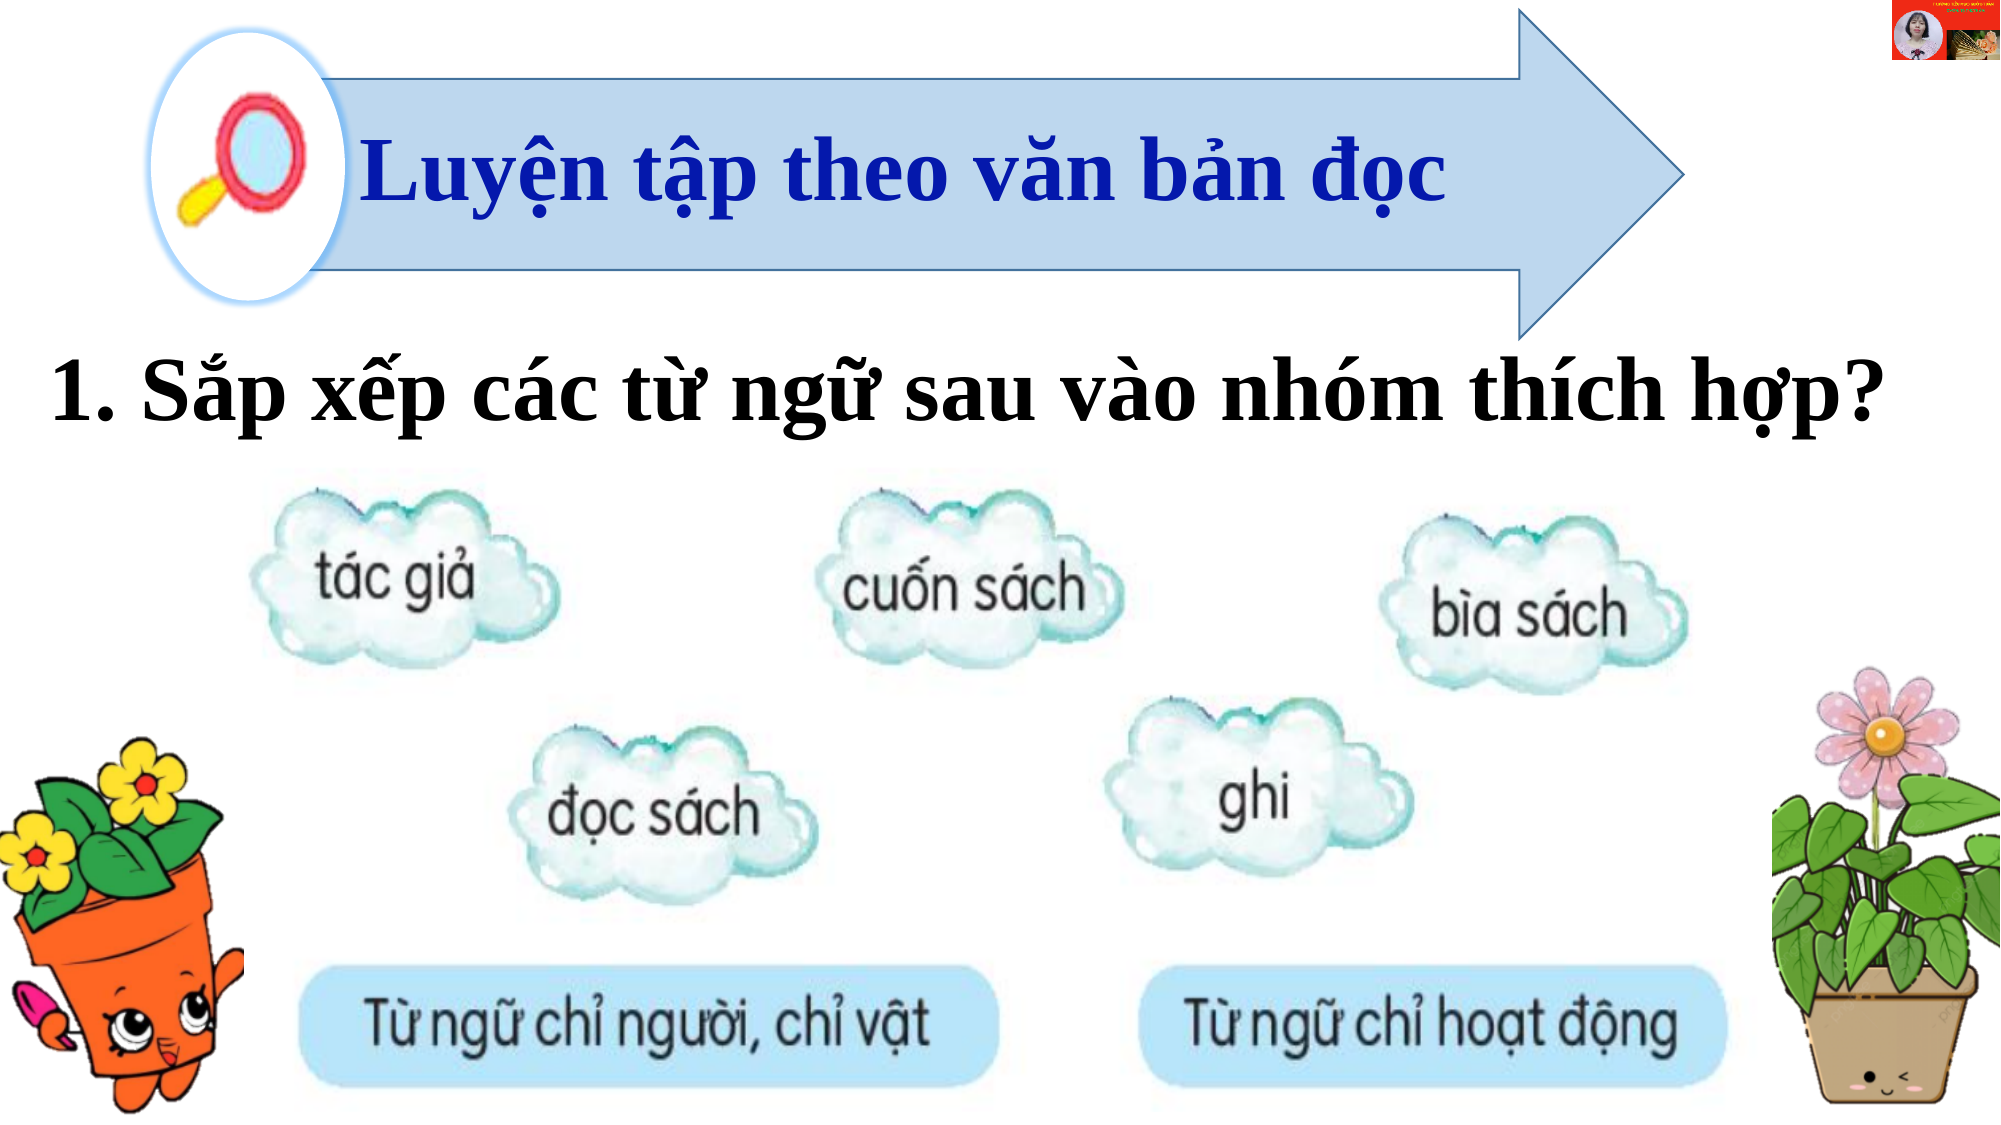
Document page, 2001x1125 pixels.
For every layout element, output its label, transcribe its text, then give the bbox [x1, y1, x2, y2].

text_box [288, 10, 1684, 339]
picture [1892, 0, 2000, 60]
text_box 1. Sắp xếp các từ ngữ sau vào nhóm thích hợp? [33, 321, 1969, 447]
picture [0, 467, 2000, 1119]
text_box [150, 32, 345, 301]
